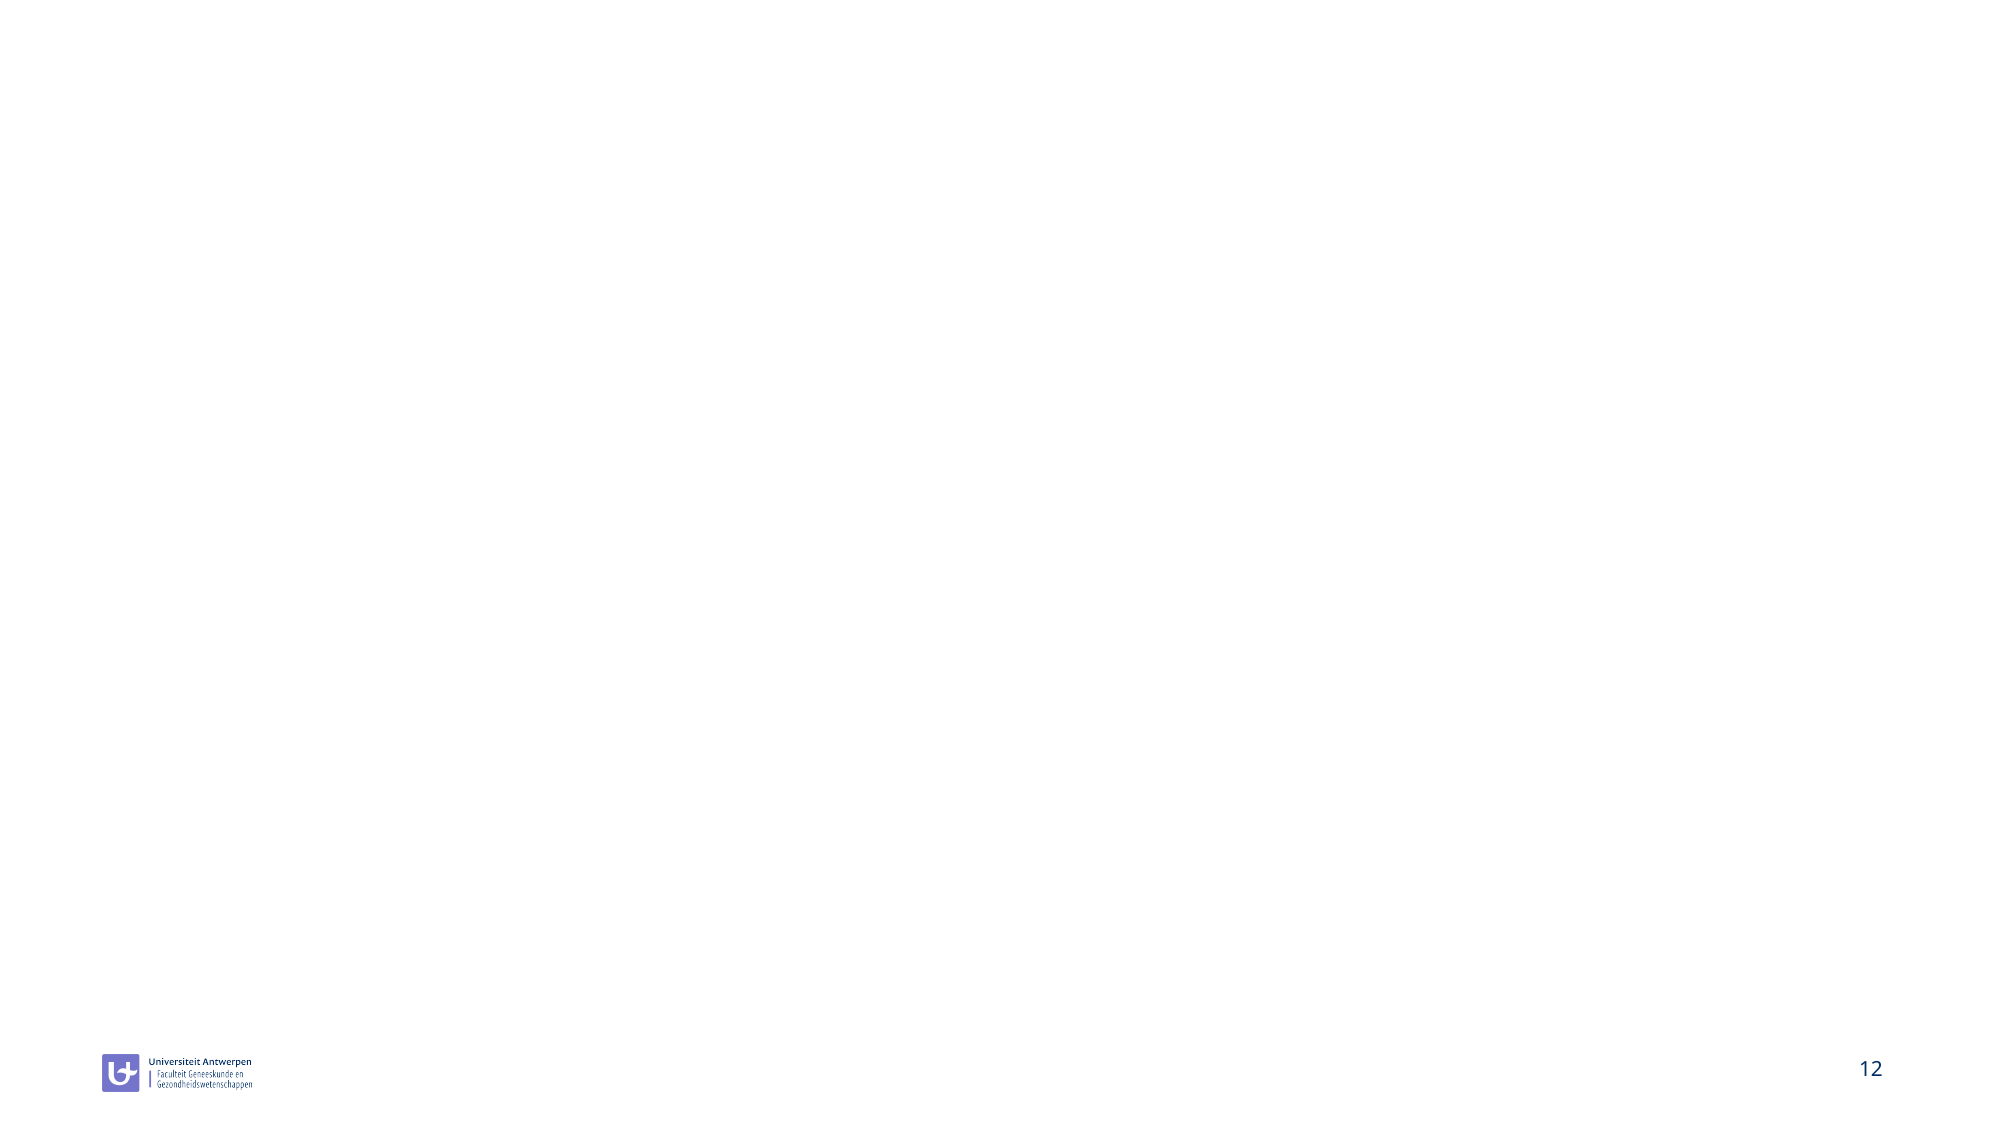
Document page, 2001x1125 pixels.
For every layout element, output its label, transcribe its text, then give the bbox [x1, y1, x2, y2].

slide_number 12 [1463, 1039, 1898, 1100]
picture [102, 1054, 252, 1092]
